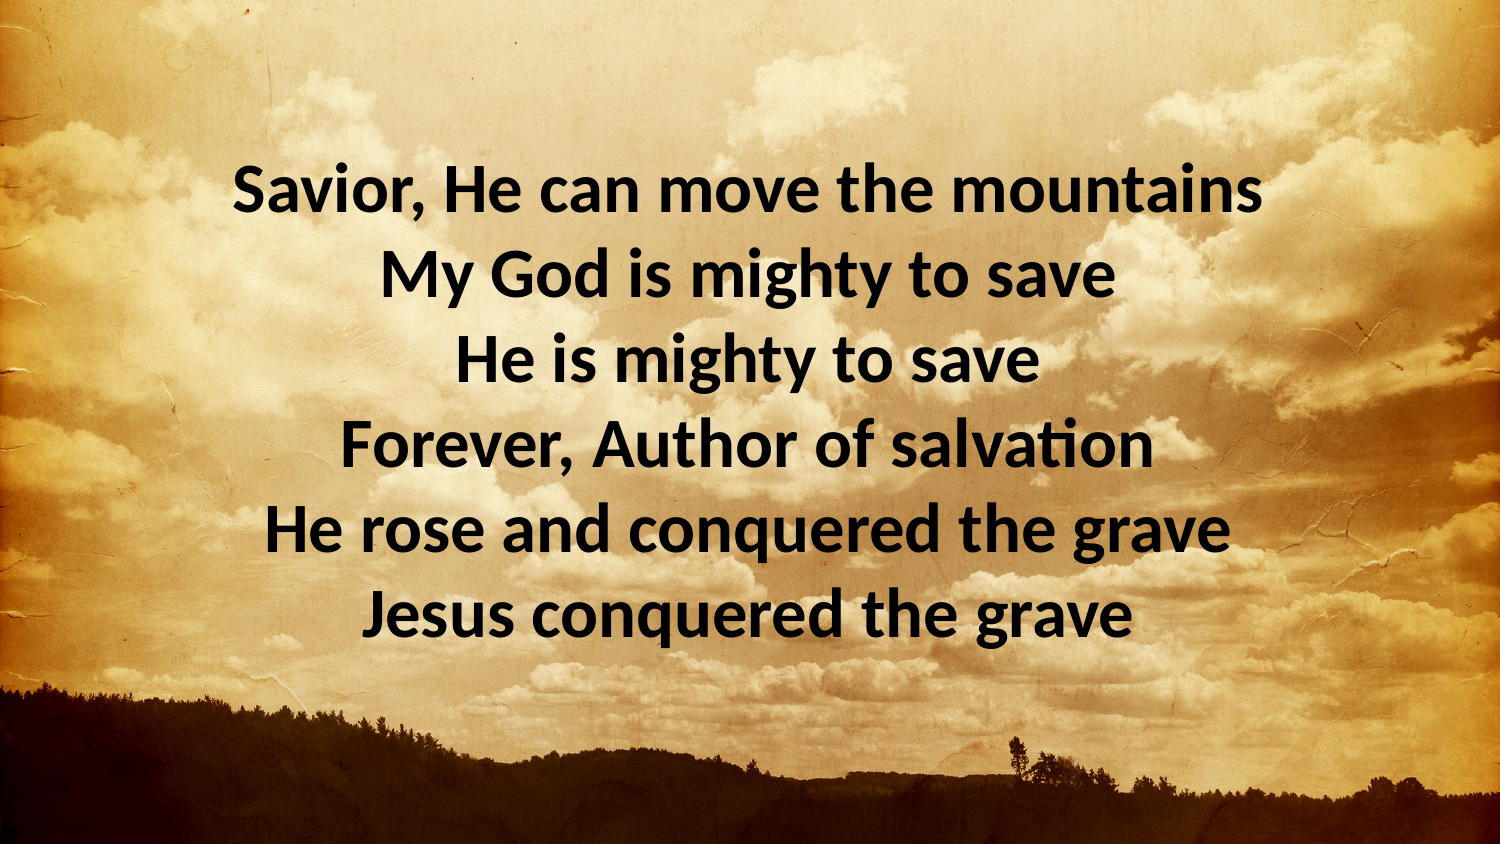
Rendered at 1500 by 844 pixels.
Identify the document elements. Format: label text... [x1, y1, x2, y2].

text_box Savior, He can move the mountains My God is mighty to save He is mighty to save Forever, Author of salvation He rose and conquered the grave Jesus conquered the grave [52, 134, 1446, 525]
picture [0, 0, 1500, 844]
